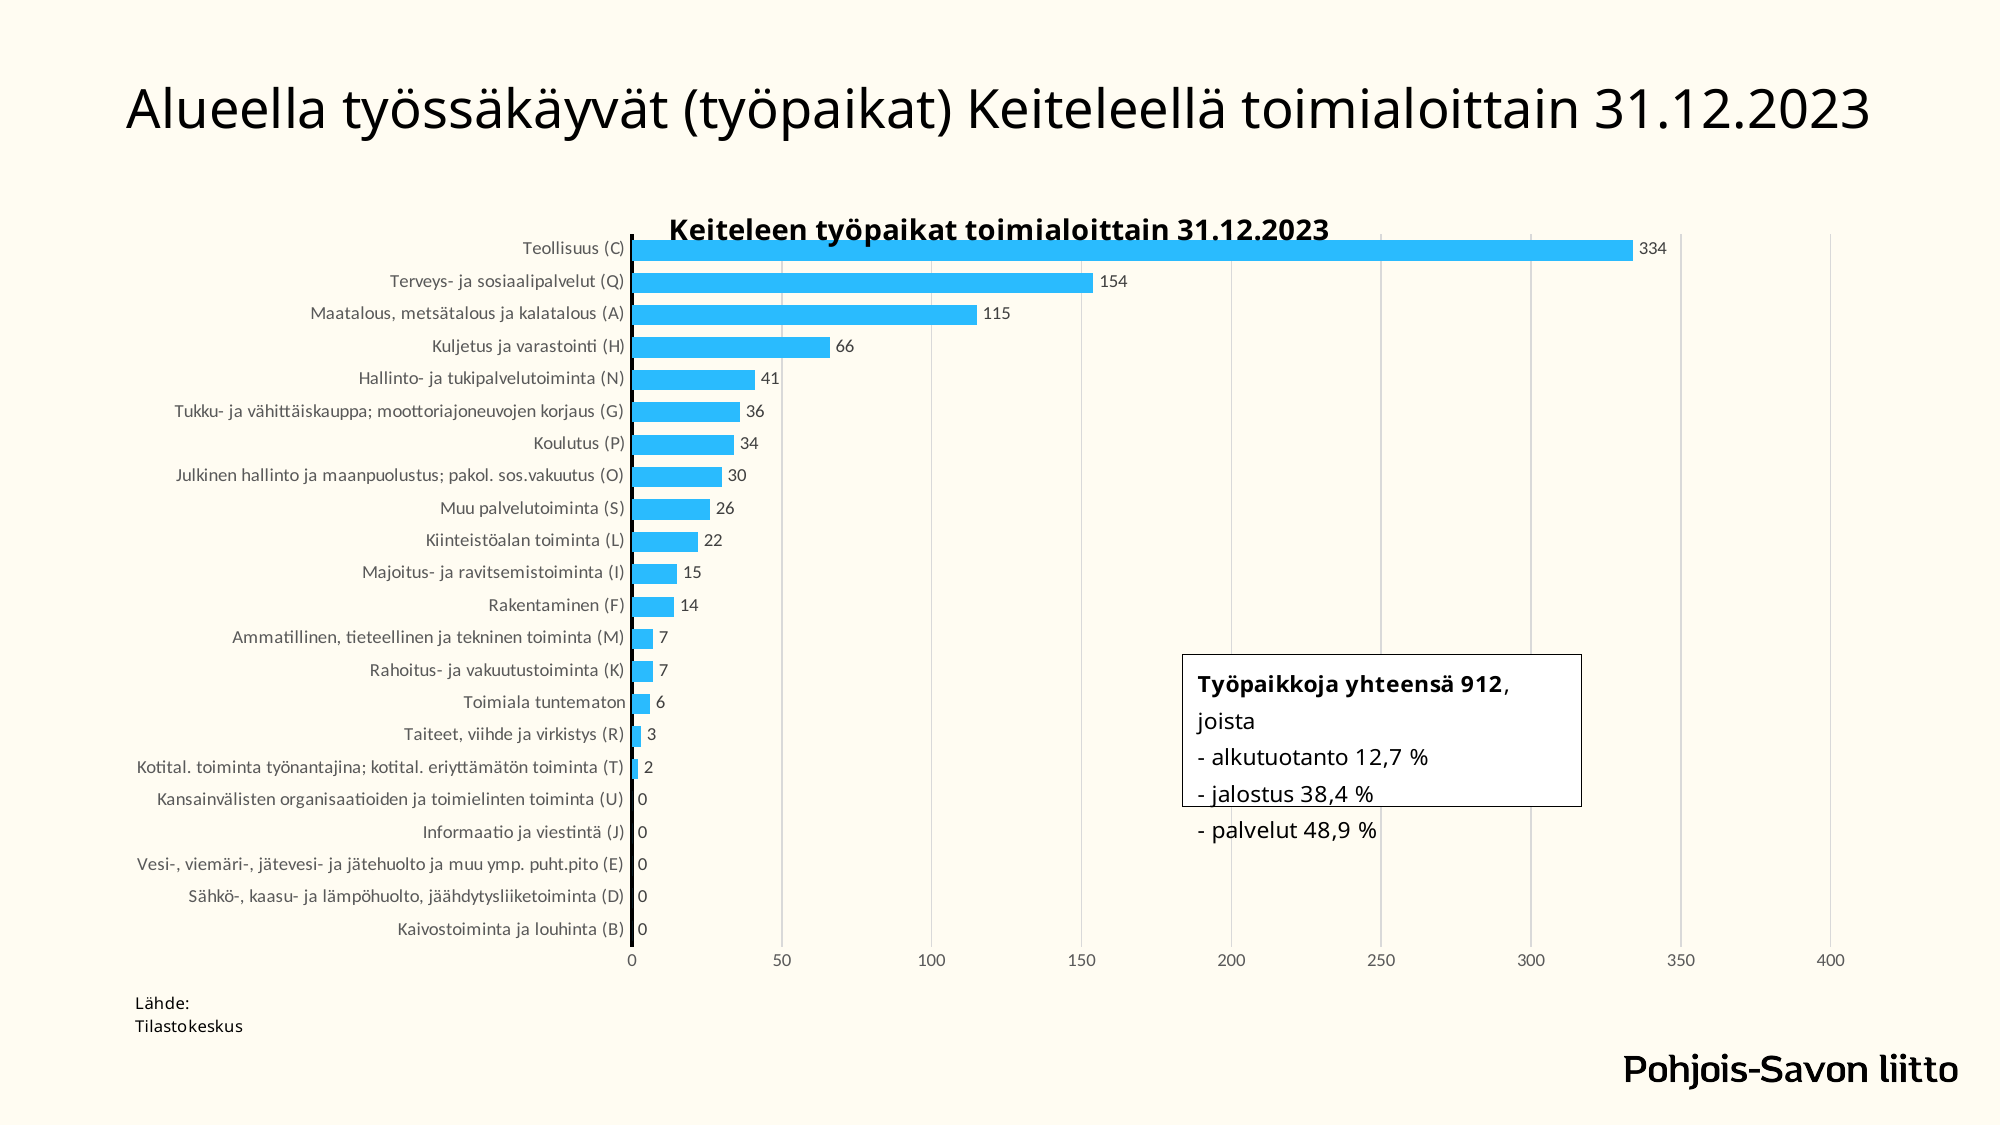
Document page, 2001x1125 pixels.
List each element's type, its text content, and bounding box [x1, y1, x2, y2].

picture [1600, 1038, 1981, 1106]
title Alueella työssäkäyvät (työpaikat) Keiteleellä toimialoittain 31.12.2023 [0, 1, 2000, 220]
chart [120, 177, 1880, 1033]
